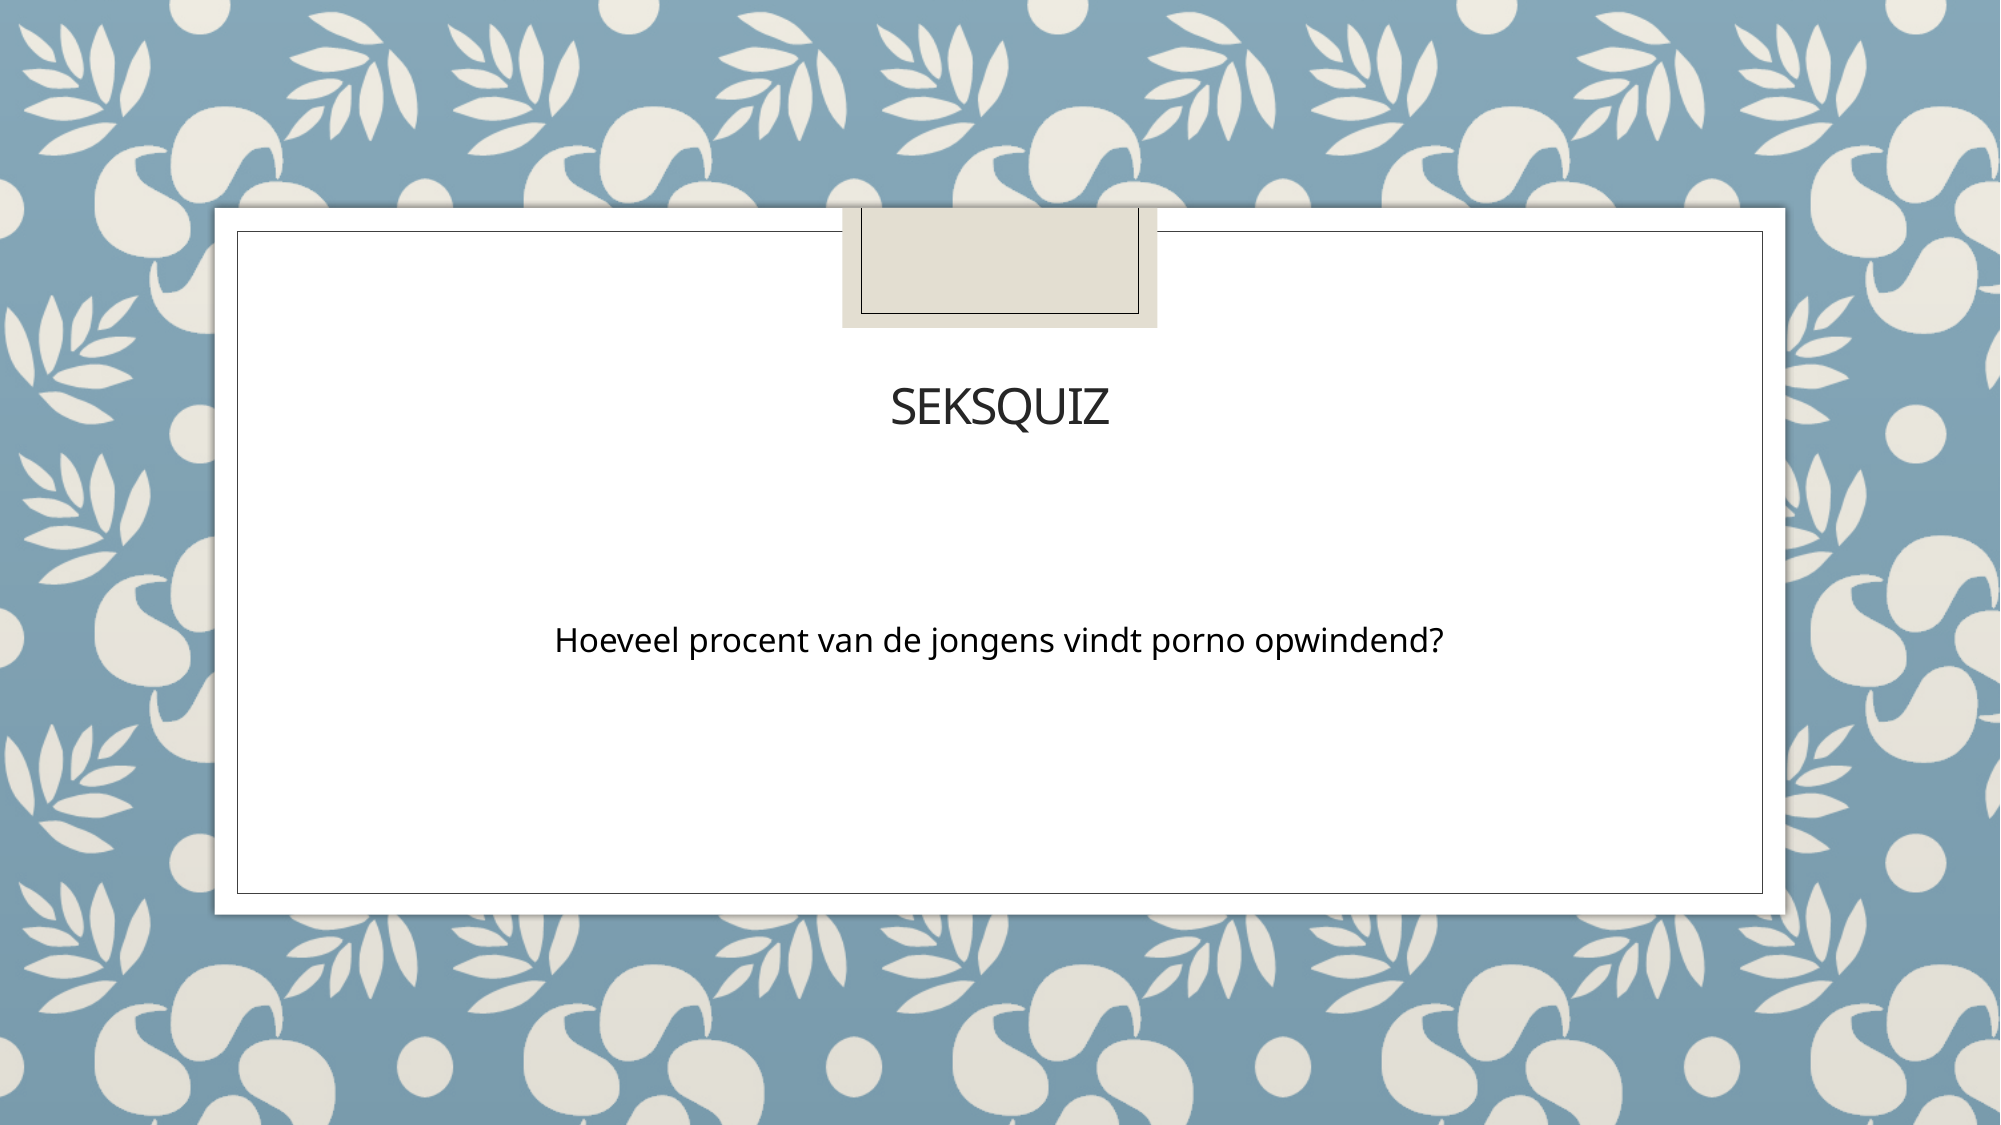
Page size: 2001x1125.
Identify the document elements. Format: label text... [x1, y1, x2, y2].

list Hoeveel procent van de jongens vindt porno opwindend? [256, 611, 1744, 687]
title Seksquiz [256, 343, 1745, 477]
